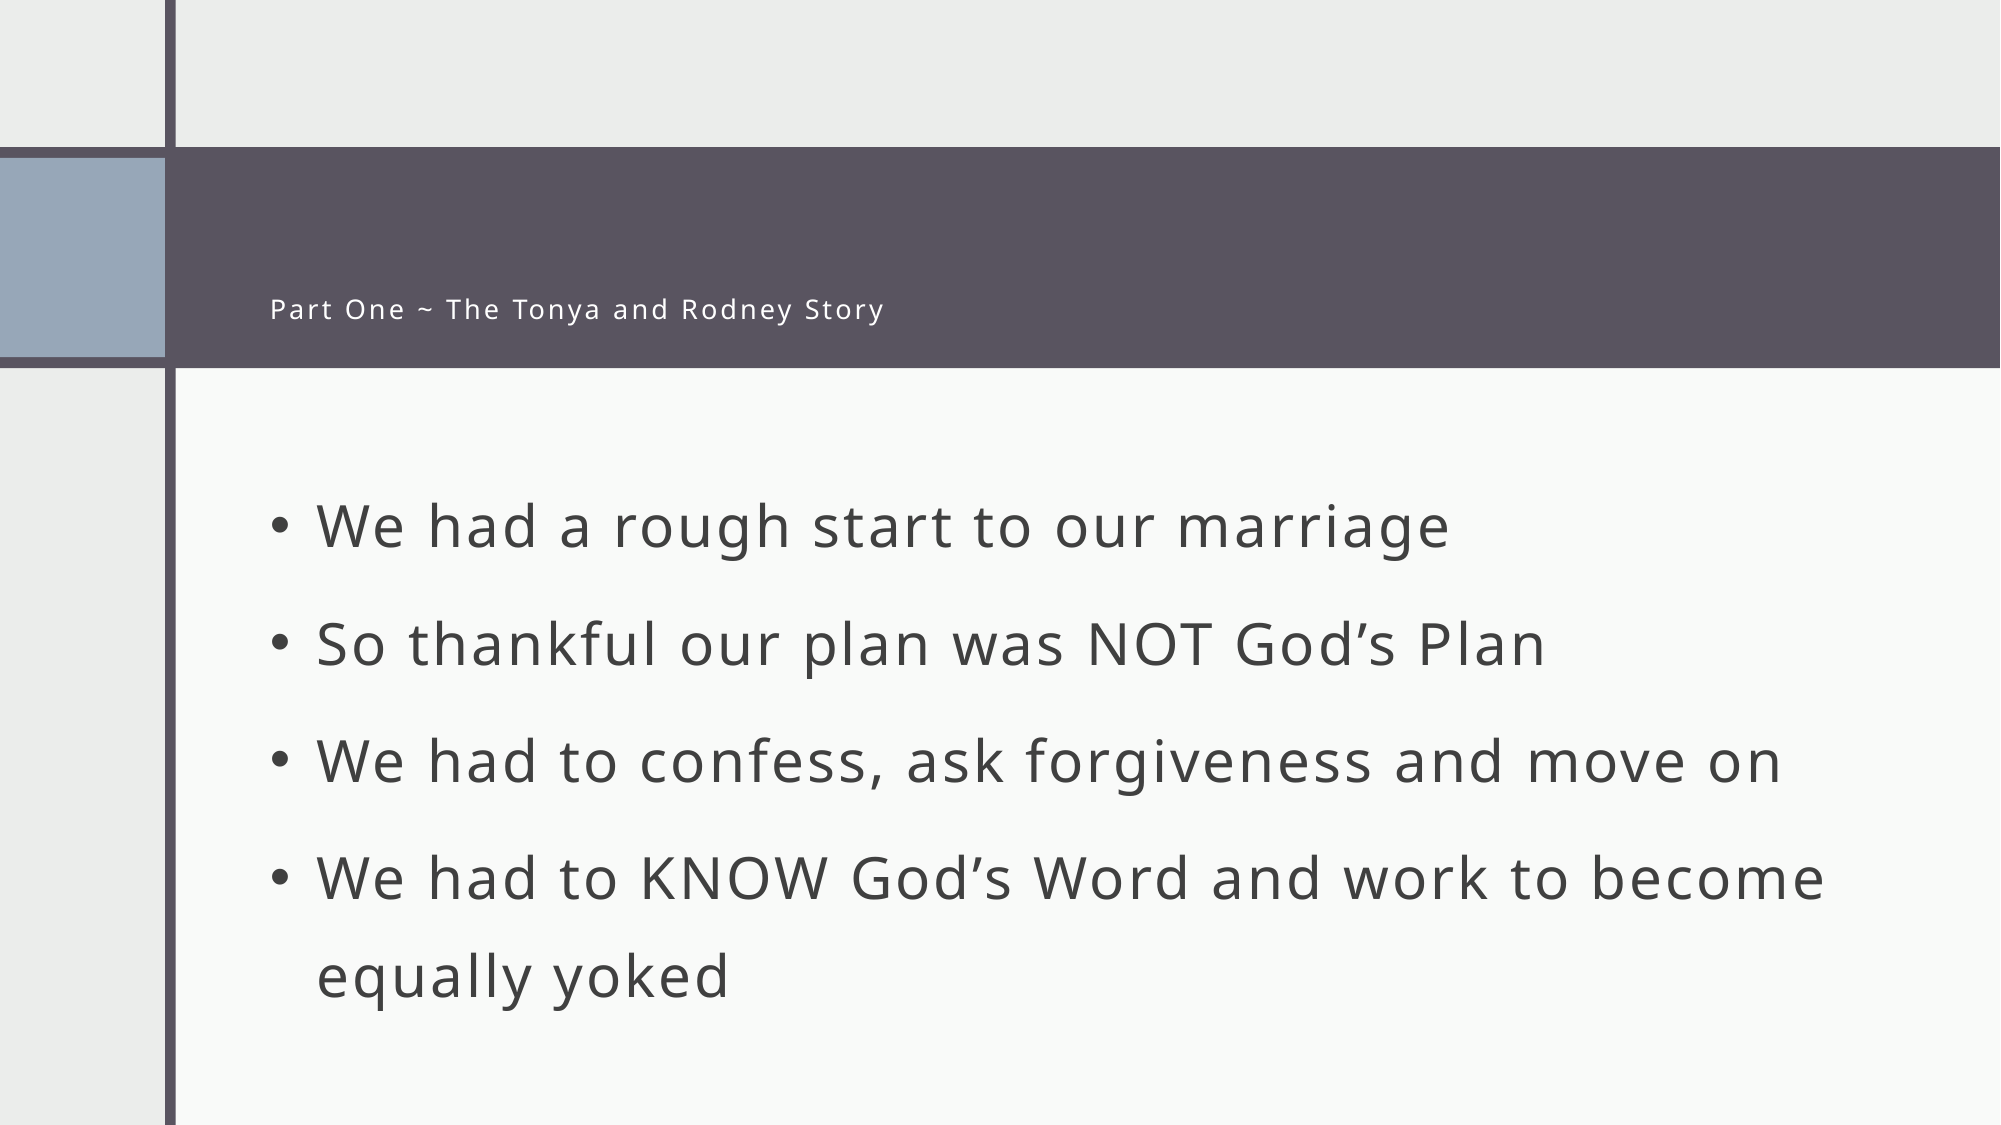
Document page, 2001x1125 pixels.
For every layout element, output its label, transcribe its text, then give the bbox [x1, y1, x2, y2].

text_box [0, 0, 164, 146]
text_box [177, 146, 2000, 369]
list We had a rough start to our marriage So thankful our plan was NOT God’s Plan We had to confess, ask forgiveness and move on We had to KNOW God’s Word and work to become equally yoked [251, 443, 1882, 1006]
text_box [0, 146, 164, 157]
text_box [0, 358, 164, 369]
text_box [177, 369, 2000, 1125]
text_box [0, 157, 164, 358]
title Part One ~ The Tonya and Rodney Story [251, 258, 1895, 341]
text_box [164, 0, 177, 1125]
text_box [177, 0, 2000, 146]
text_box [0, 369, 164, 1125]
